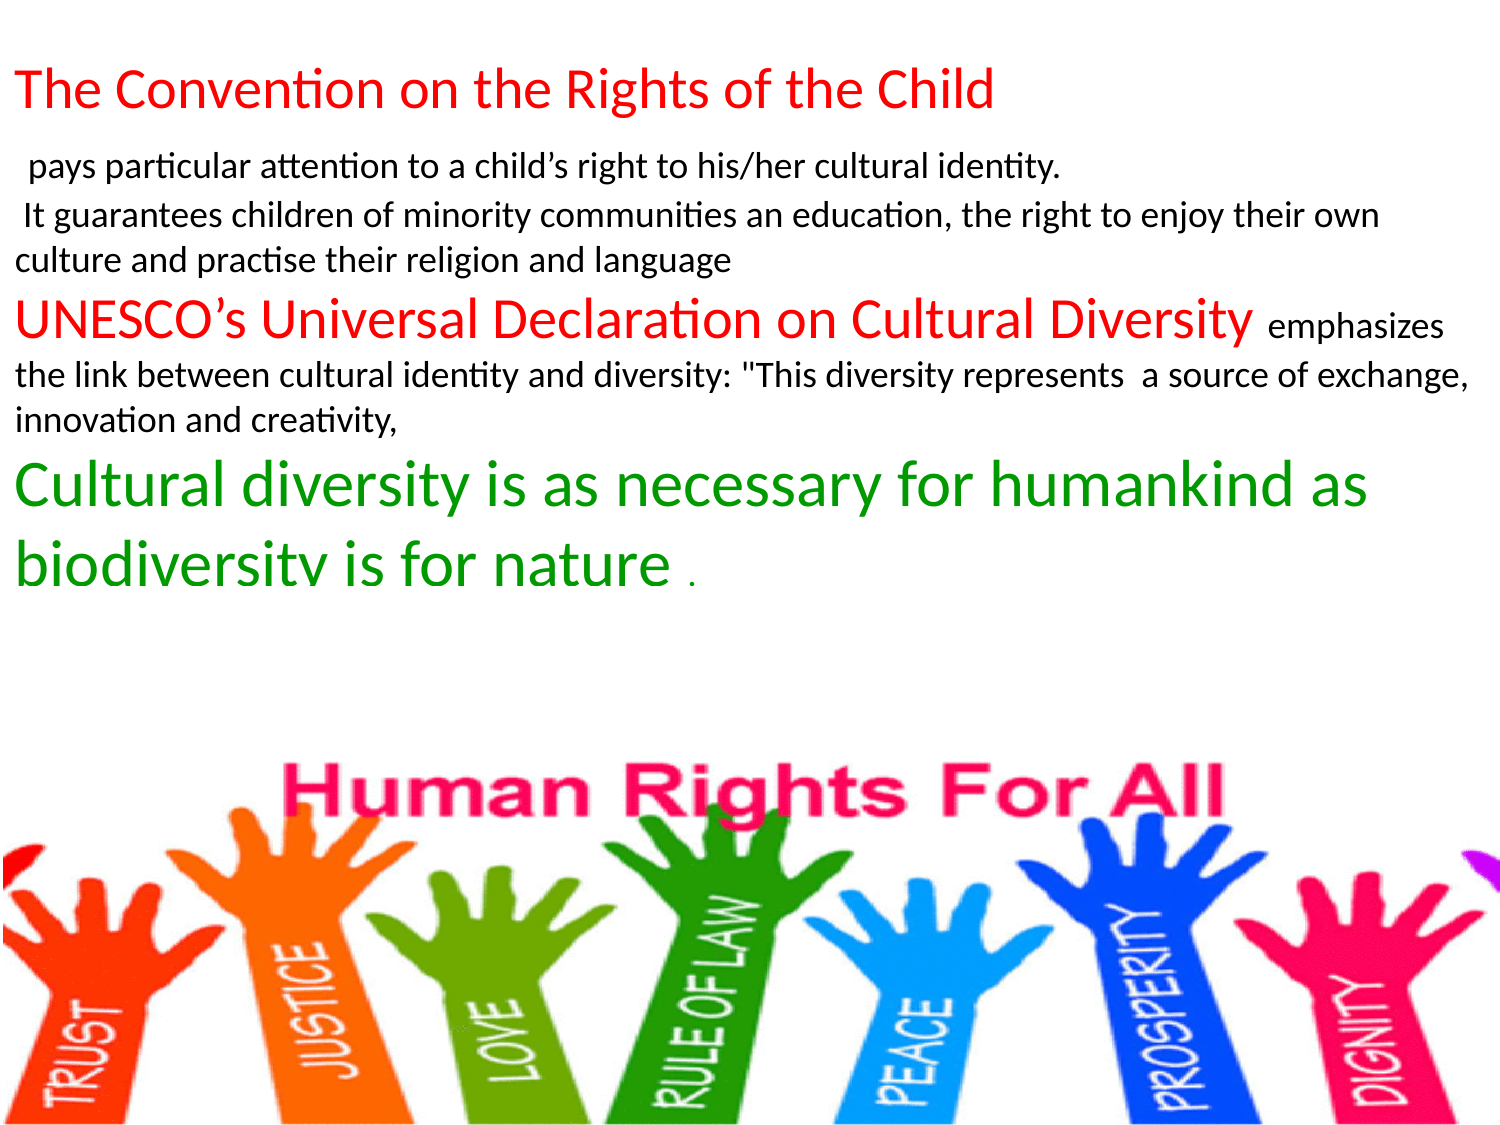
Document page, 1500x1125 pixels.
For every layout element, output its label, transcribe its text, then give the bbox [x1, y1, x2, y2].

text_box The Convention on the Rights of the Child pays particular attention to a child’s right to his/her cultural identity. It guarantees children of minority communities an education, the right to enjoy their own culture and practise their religion and language UNESCO’s Universal Declaration on Cultural Diversity emphasizes the link between cultural identity and diversity: "This diversity represents a source of exchange, innovation and creativity, Cultural diversity is as necessary for humankind as biodiversity is for nature . [0, 42, 1500, 587]
picture [3, 585, 1500, 1125]
